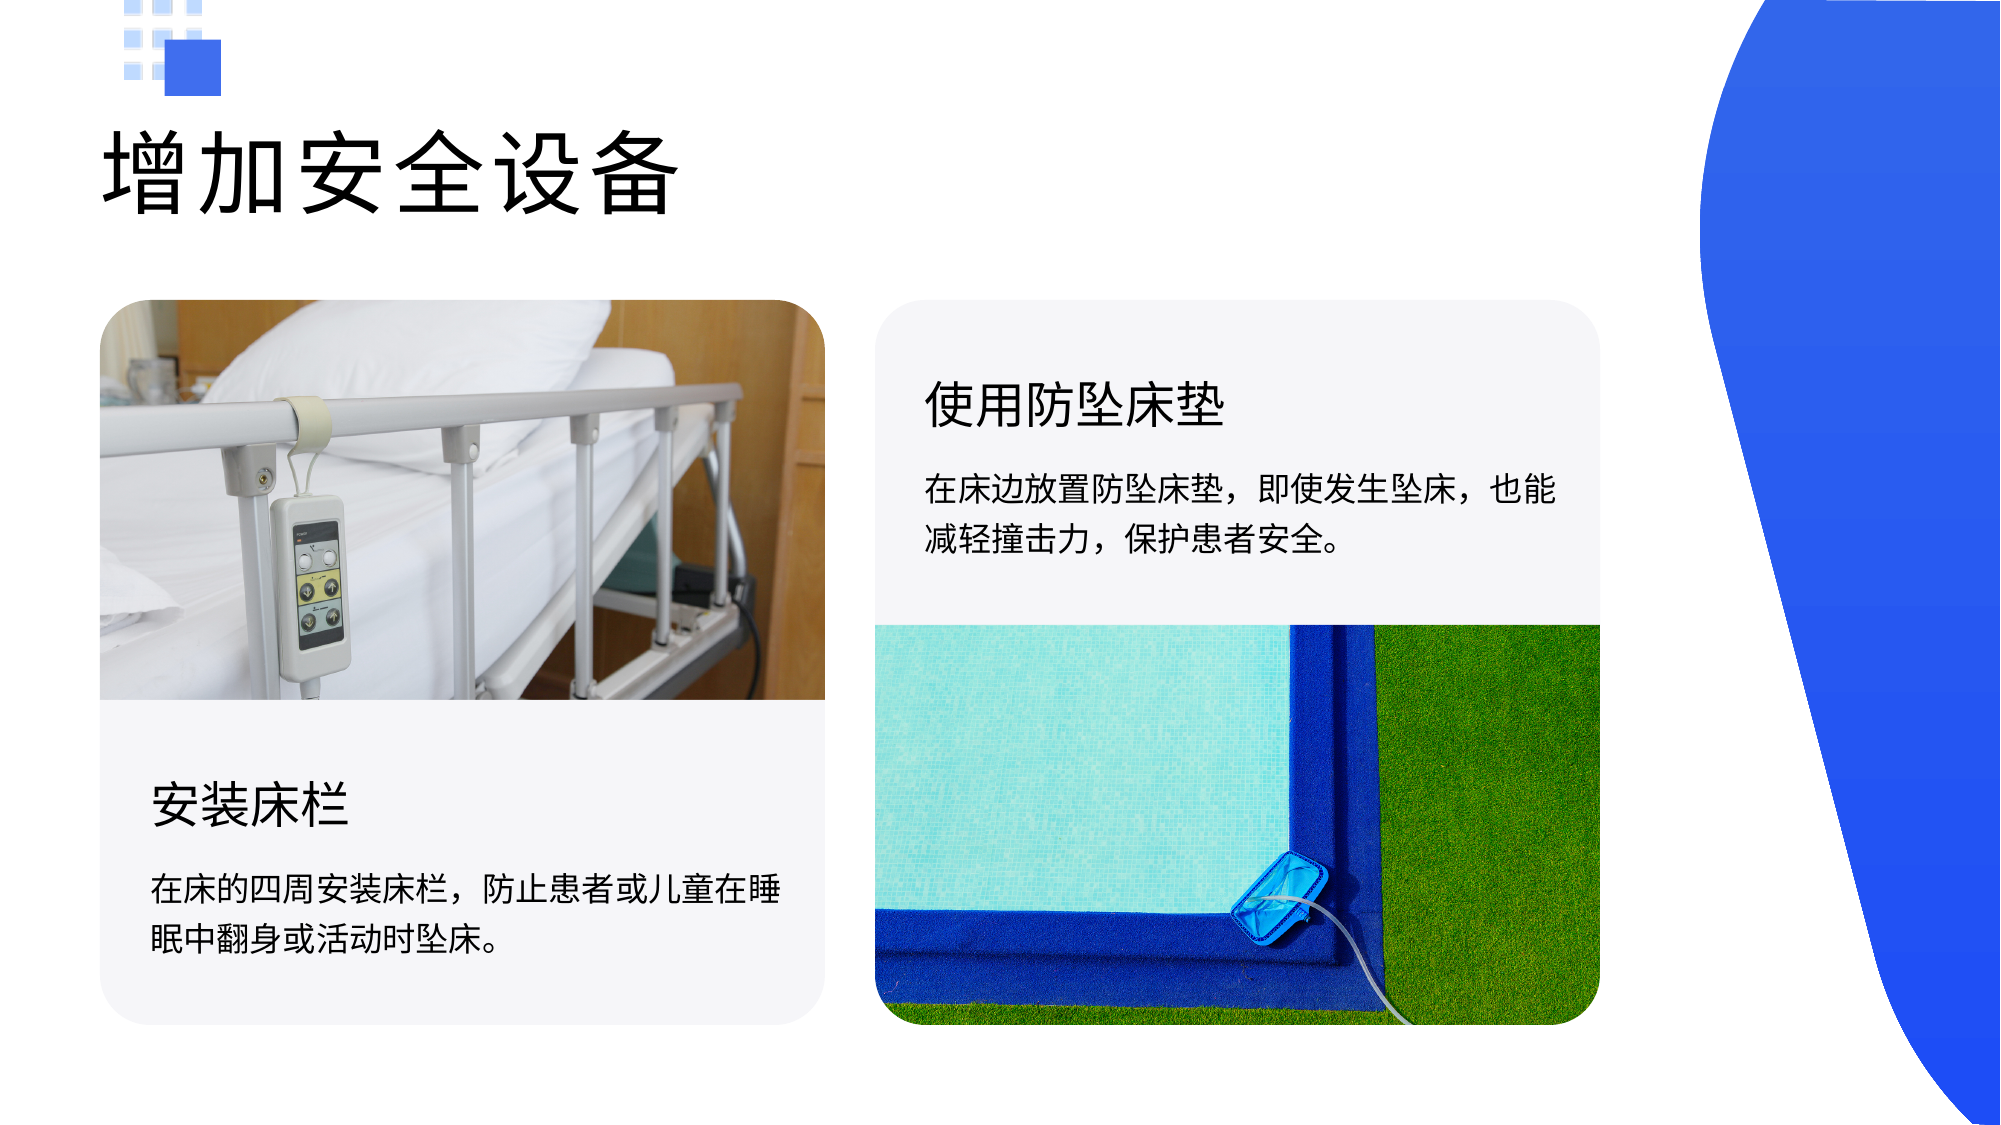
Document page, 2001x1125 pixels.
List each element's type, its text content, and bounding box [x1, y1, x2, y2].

text_box [1698, 0, 2000, 1125]
title 增加安全设备 [99, 99, 1623, 225]
text_box [164, 39, 222, 97]
picture [124, 0, 203, 80]
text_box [99, 299, 1601, 1026]
